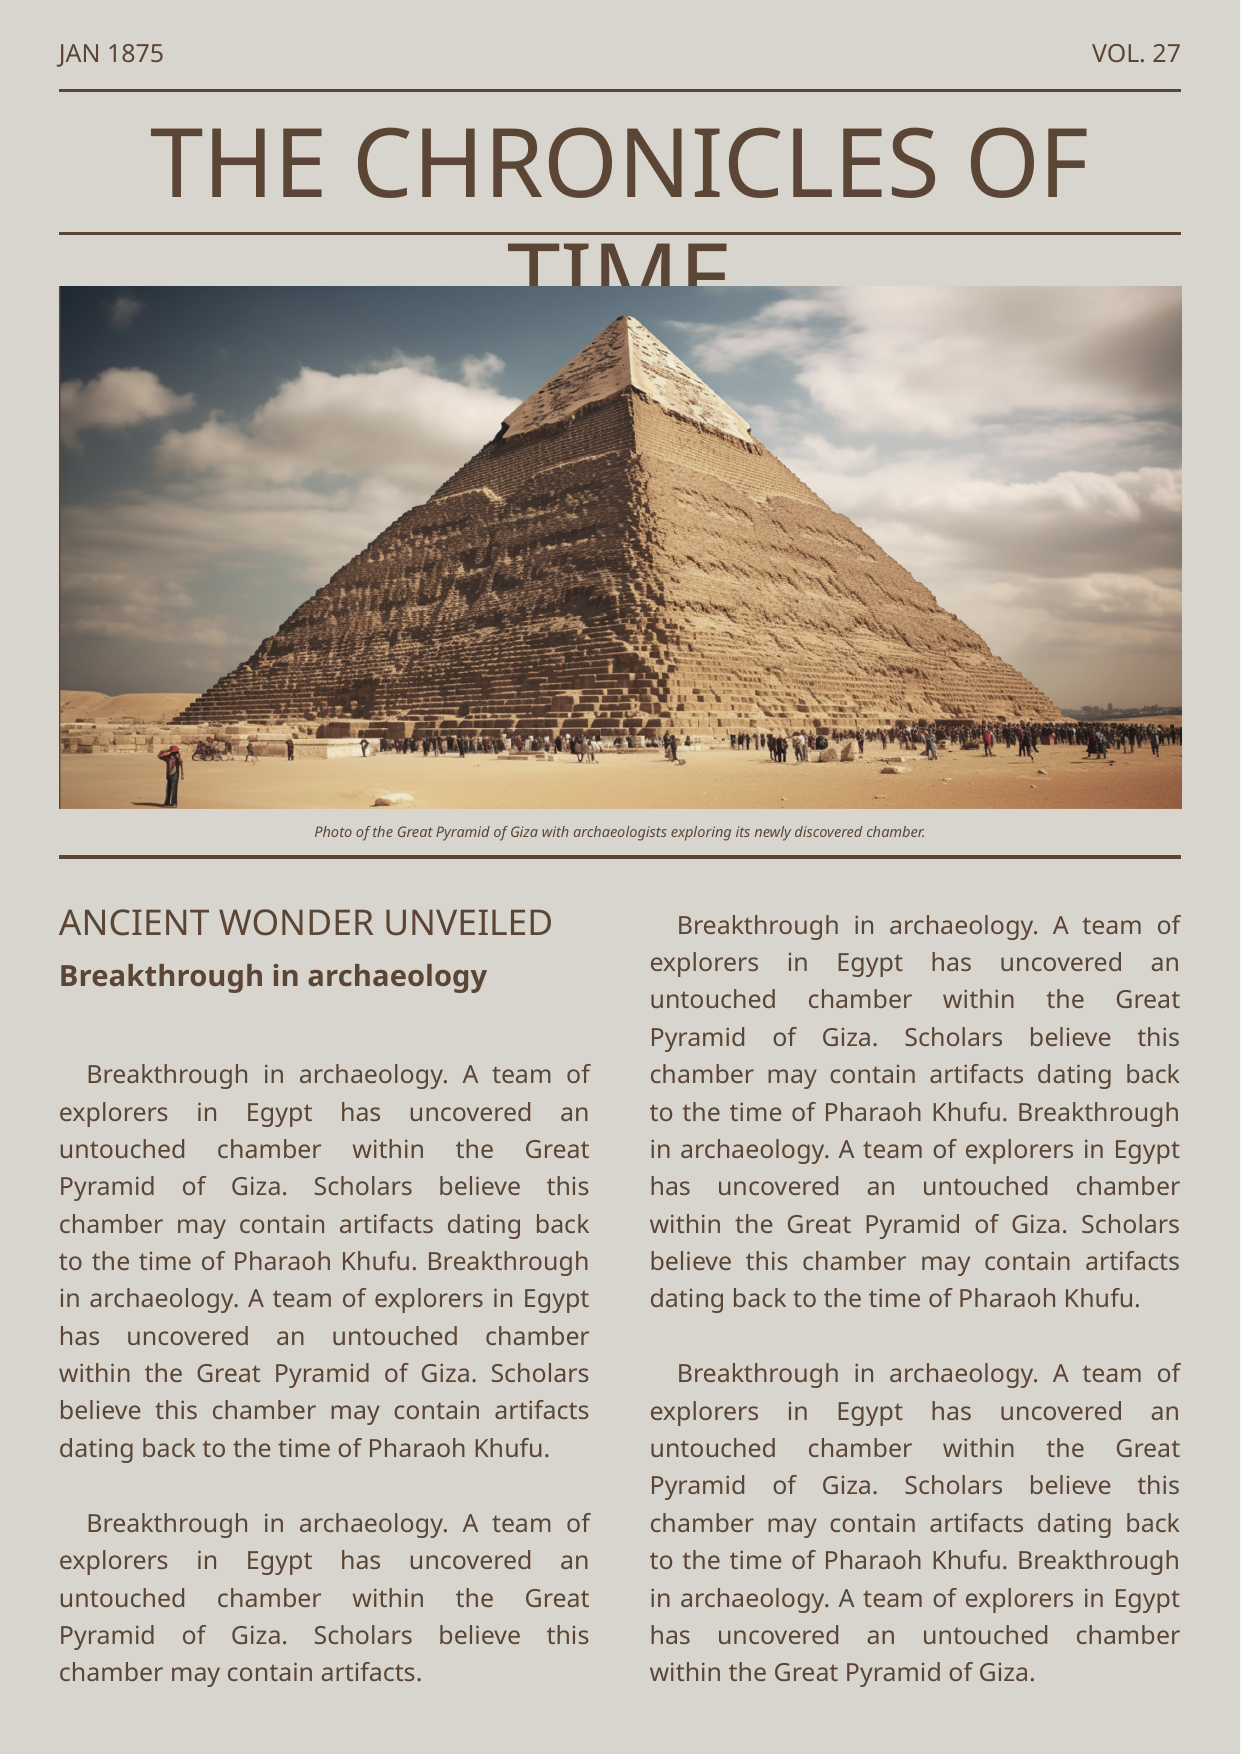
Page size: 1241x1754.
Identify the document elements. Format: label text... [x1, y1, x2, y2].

text_box THE CHRONICLES OF TIME [39, 102, 1201, 333]
text_box VOL. 27 [935, 38, 1182, 69]
text_box Breakthrough in archaeology. A team of explorers in Egypt has uncovered an untouched chamber within the Great Pyramid of Giza. Scholars believe this chamber may contain artifacts dating back to the time of Pharaoh Khufu. Breakthrough in archaeology. A team of explorers in Egypt has uncovered an untouched chamber within the Great Pyramid of Giza. Scholars believe this chamber may contain artifacts dating back to the time of Pharaoh Khufu. Breakthrough in archaeology. A team of explorers in Egypt has uncovered an untouched chamber within the Great Pyramid of Giza. Scholars believe this chamber may contain artifacts dating back to the time of Pharaoh Khufu. Breakthrough in archaeology. A team of explorers in Egypt has uncovered an untouched chamber within the Great Pyramid of Giza. [649, 901, 1181, 1687]
text_box [0, 0, 1241, 1754]
text_box Breakthrough in archaeology. A team of explorers in Egypt has uncovered an untouched chamber within the Great Pyramid of Giza. Scholars believe this chamber may contain artifacts dating back to the time of Pharaoh Khufu. Breakthrough in archaeology. A team of explorers in Egypt has uncovered an untouched chamber within the Great Pyramid of Giza. Scholars believe this chamber may contain artifacts dating back to the time of Pharaoh Khufu. Breakthrough in archaeology. A team of explorers in Egypt has uncovered an untouched chamber within the Great Pyramid of Giza. Scholars believe this chamber may contain artifacts. [58, 1051, 591, 1687]
text_box ANCIENT WONDER UNVEILED [58, 900, 591, 943]
text_box JAN 1875 [59, 38, 305, 69]
picture [58, 286, 1182, 809]
text_box Photo of the Great Pyramid of Giza with archaeologists exploring its newly discovered chamber. [59, 822, 1182, 841]
text_box Breakthrough in archaeology [58, 956, 591, 992]
